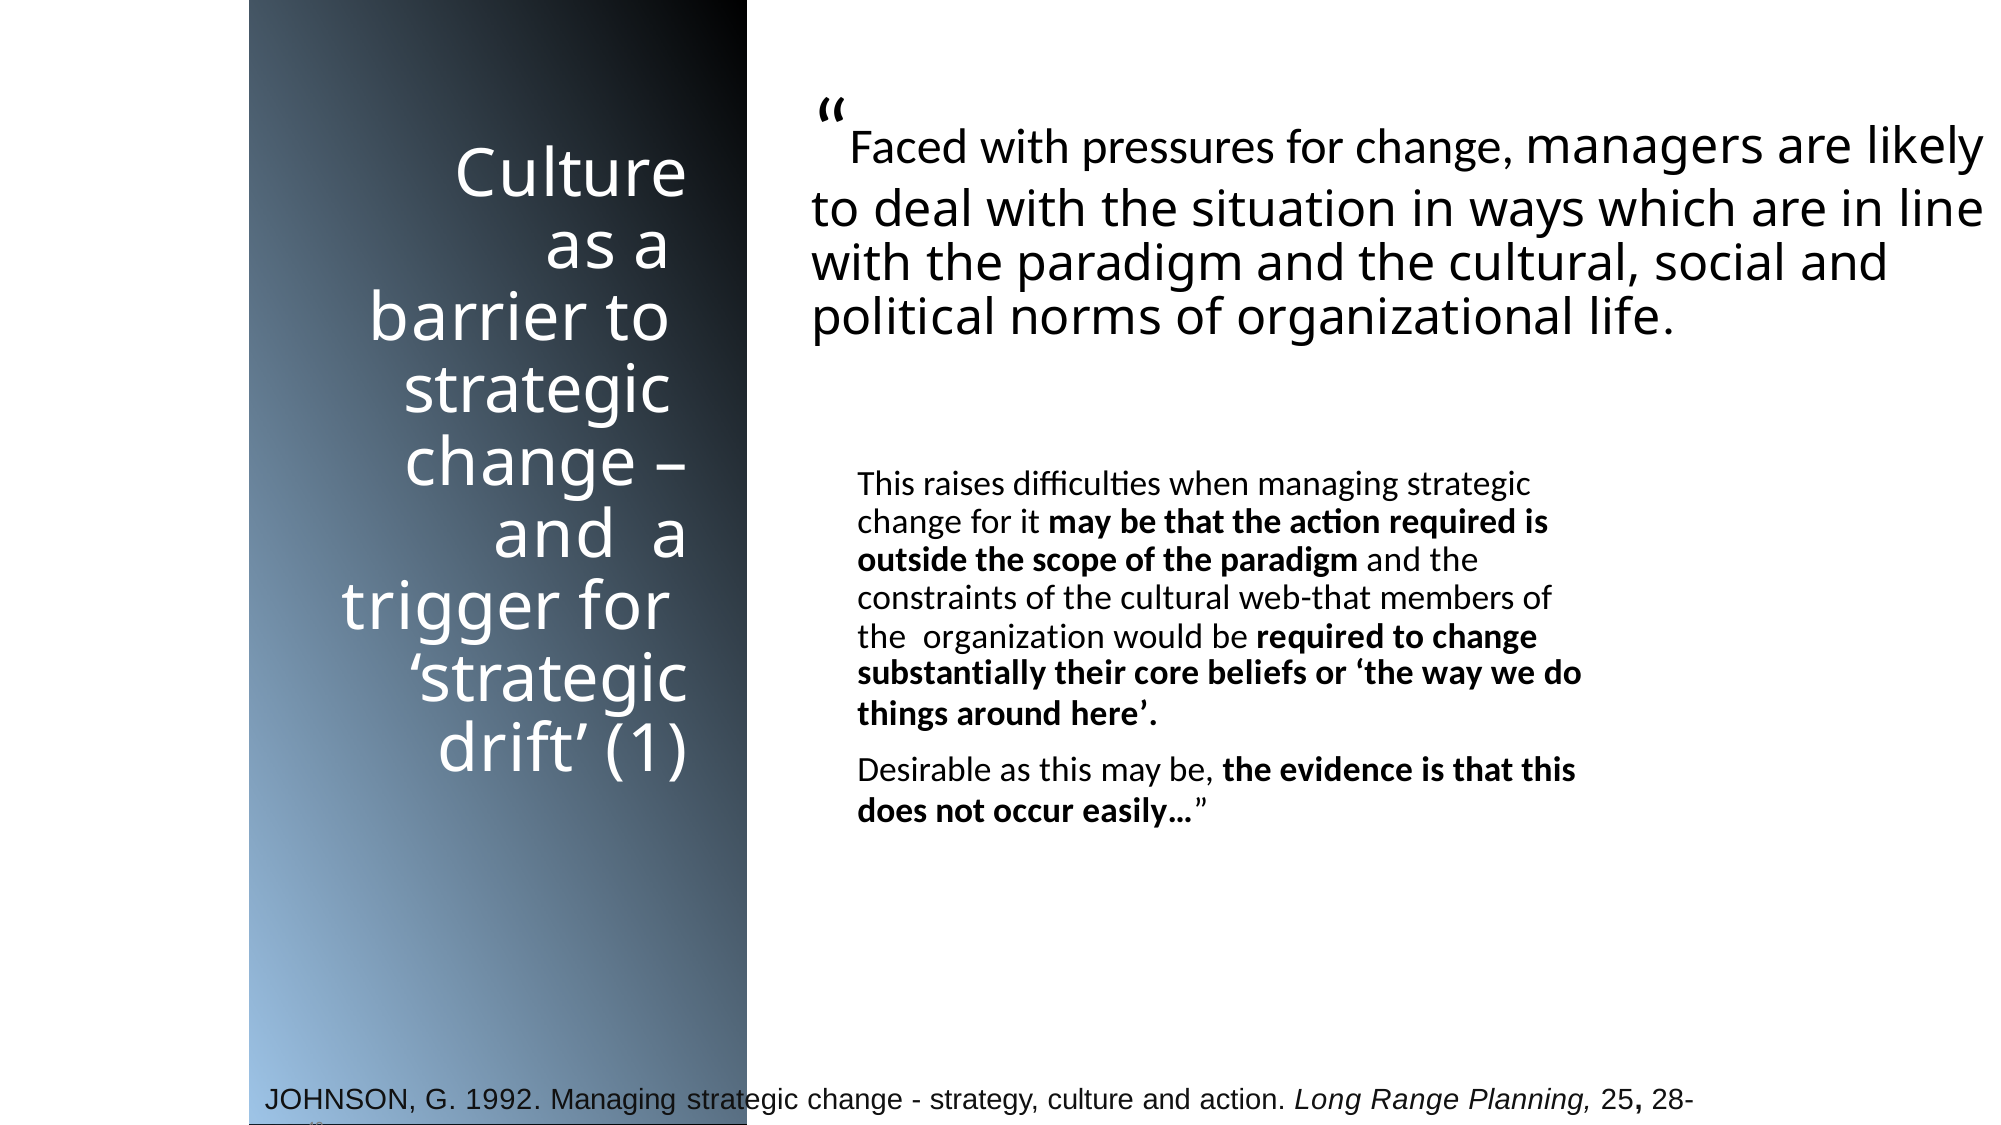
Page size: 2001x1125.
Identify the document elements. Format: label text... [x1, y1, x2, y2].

picture [249, 0, 747, 1125]
text_box This raises difficulties when managing strategic change for it may be that the action required is outside the scope of the paradigm and the constraints of the cultural web-that members of the organization would be required to change substantially their core beliefs or ‘the way we do things around here’. Desirable as this may be, the evidence is that this does not occur easily…” [855, 457, 1608, 830]
text_box JOHNSON, G. 1992. Managing strategic change - strategy, culture and action. Long Range Planning, 25, 28-36.43 [747, 1077, 1738, 1125]
title “Faced with pressures for change, managers are likely to deal with the situation in ways which are in line with the paradigm and the cultural, social and political norms of organizational life. [747, 78, 2000, 346]
